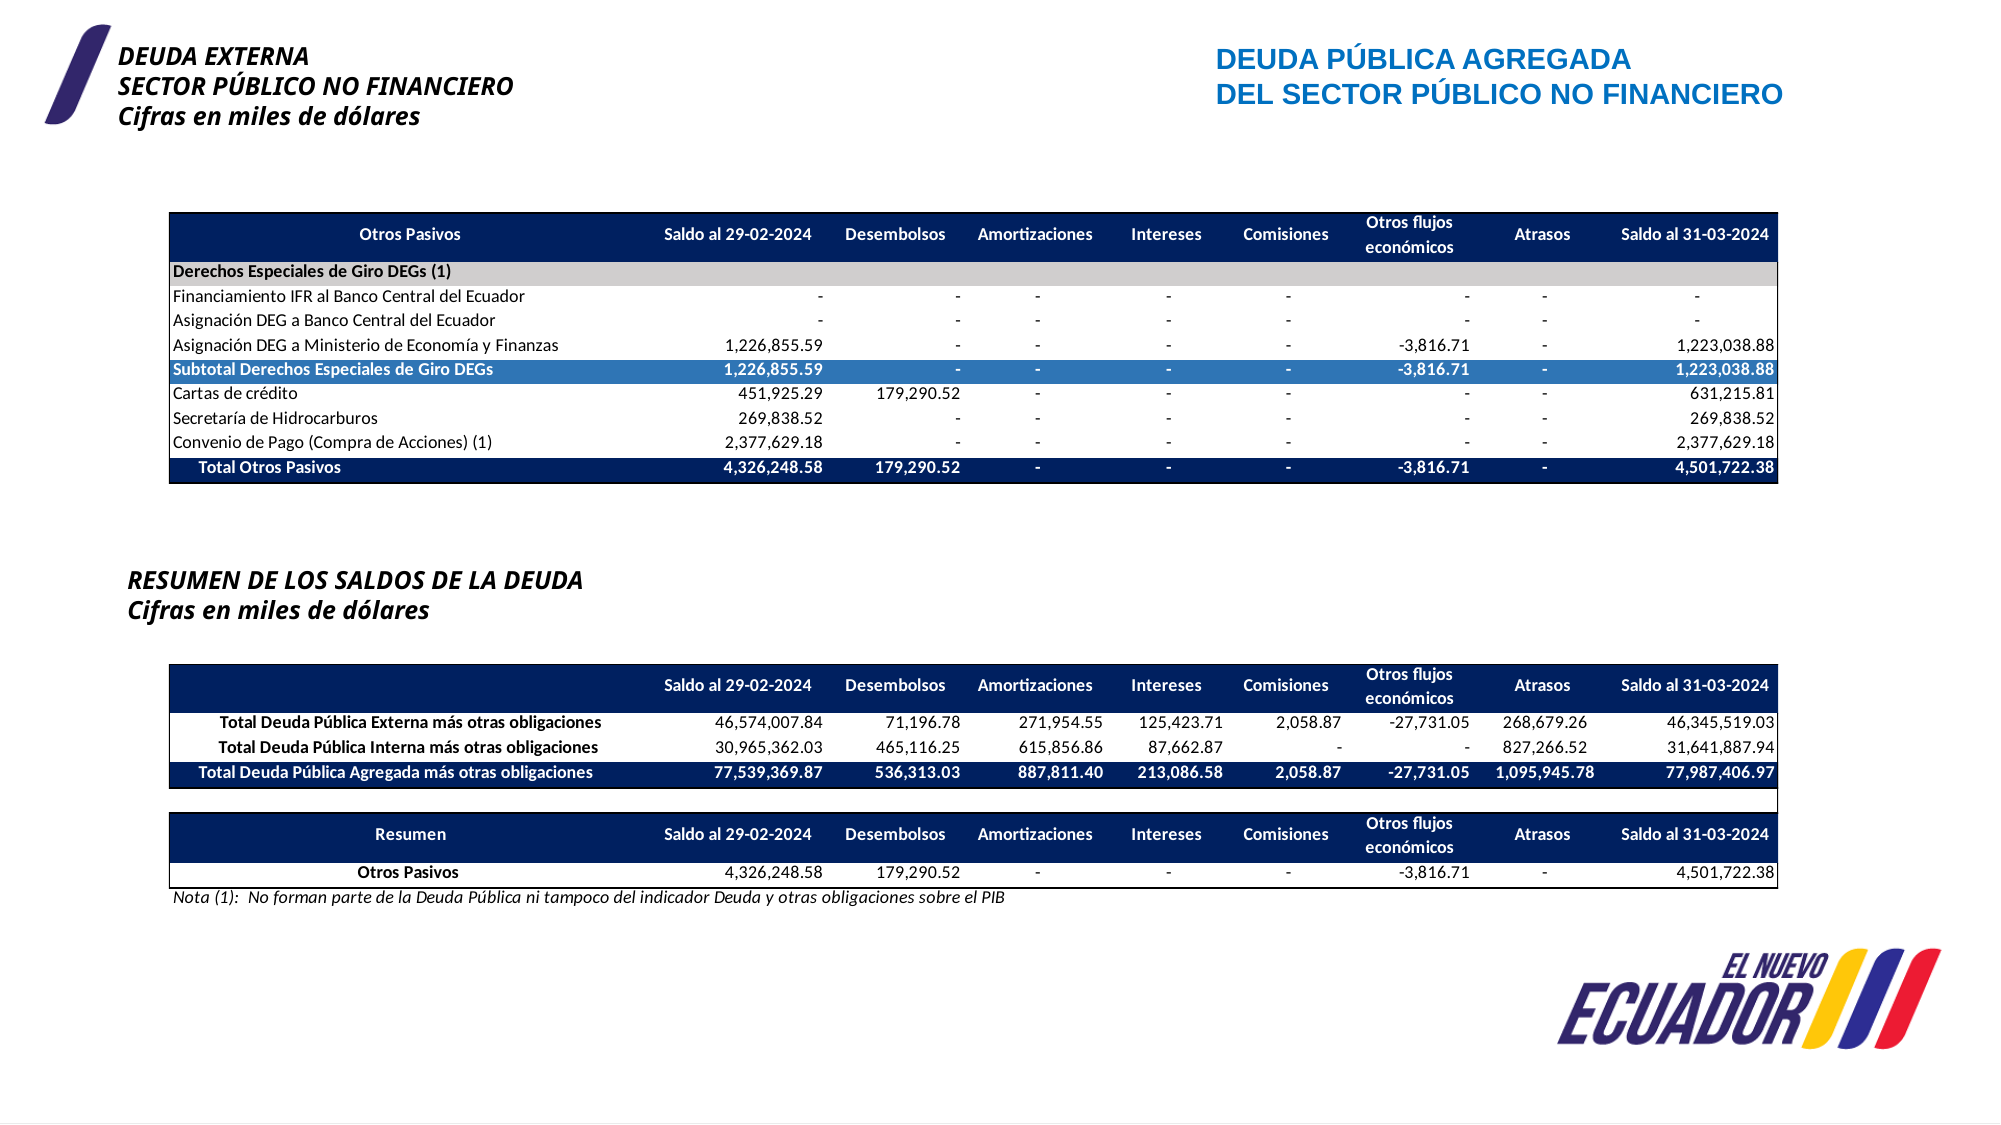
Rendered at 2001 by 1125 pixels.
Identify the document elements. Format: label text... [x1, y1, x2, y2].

text_box DEUDA EXTERNA SECTOR PÚBLICO NO FINANCIERO Cifras en miles de dólares [103, 53, 799, 118]
picture [0, 0, 2001, 1125]
text_box DEUDA PÚBLICA AGREGADA DEL SECTOR PÚBLICO NO FINANCIERO [1201, 32, 1858, 118]
text_box RESUMEN DE LOS SALDOS DE LA DEUDA Cifras en miles de dólares [112, 562, 809, 627]
